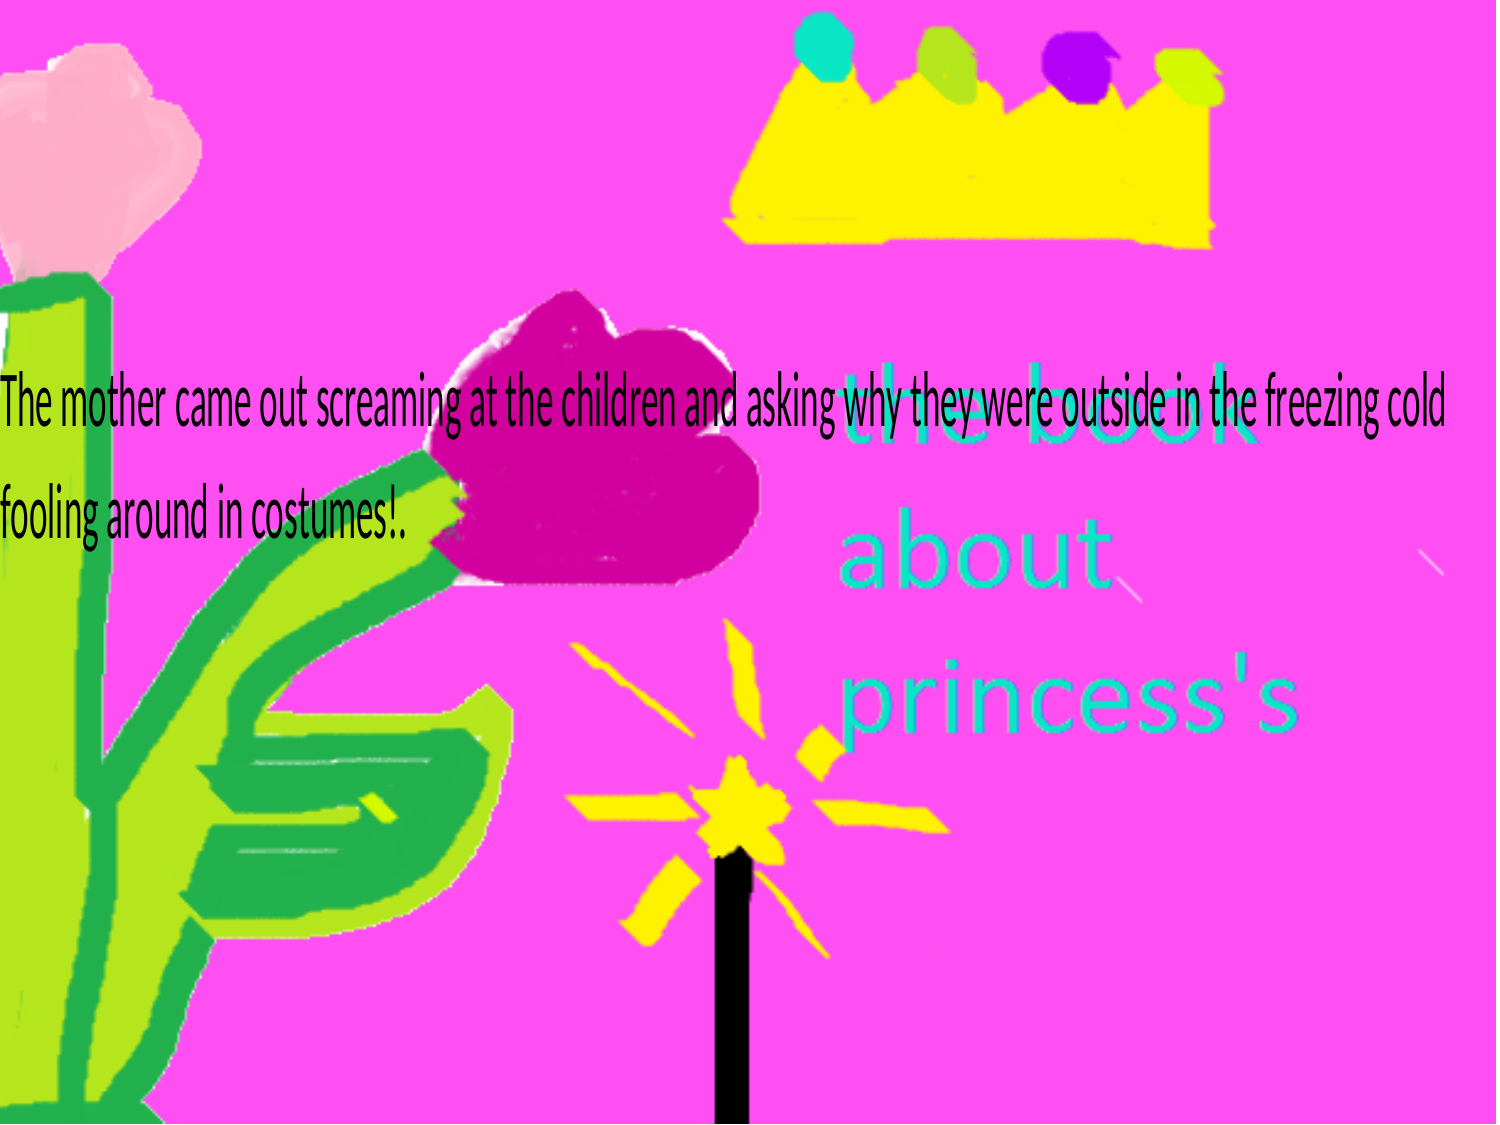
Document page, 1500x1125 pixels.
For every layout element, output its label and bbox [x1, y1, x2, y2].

list [0, 0, 1496, 1124]
picture [0, 352, 1489, 646]
